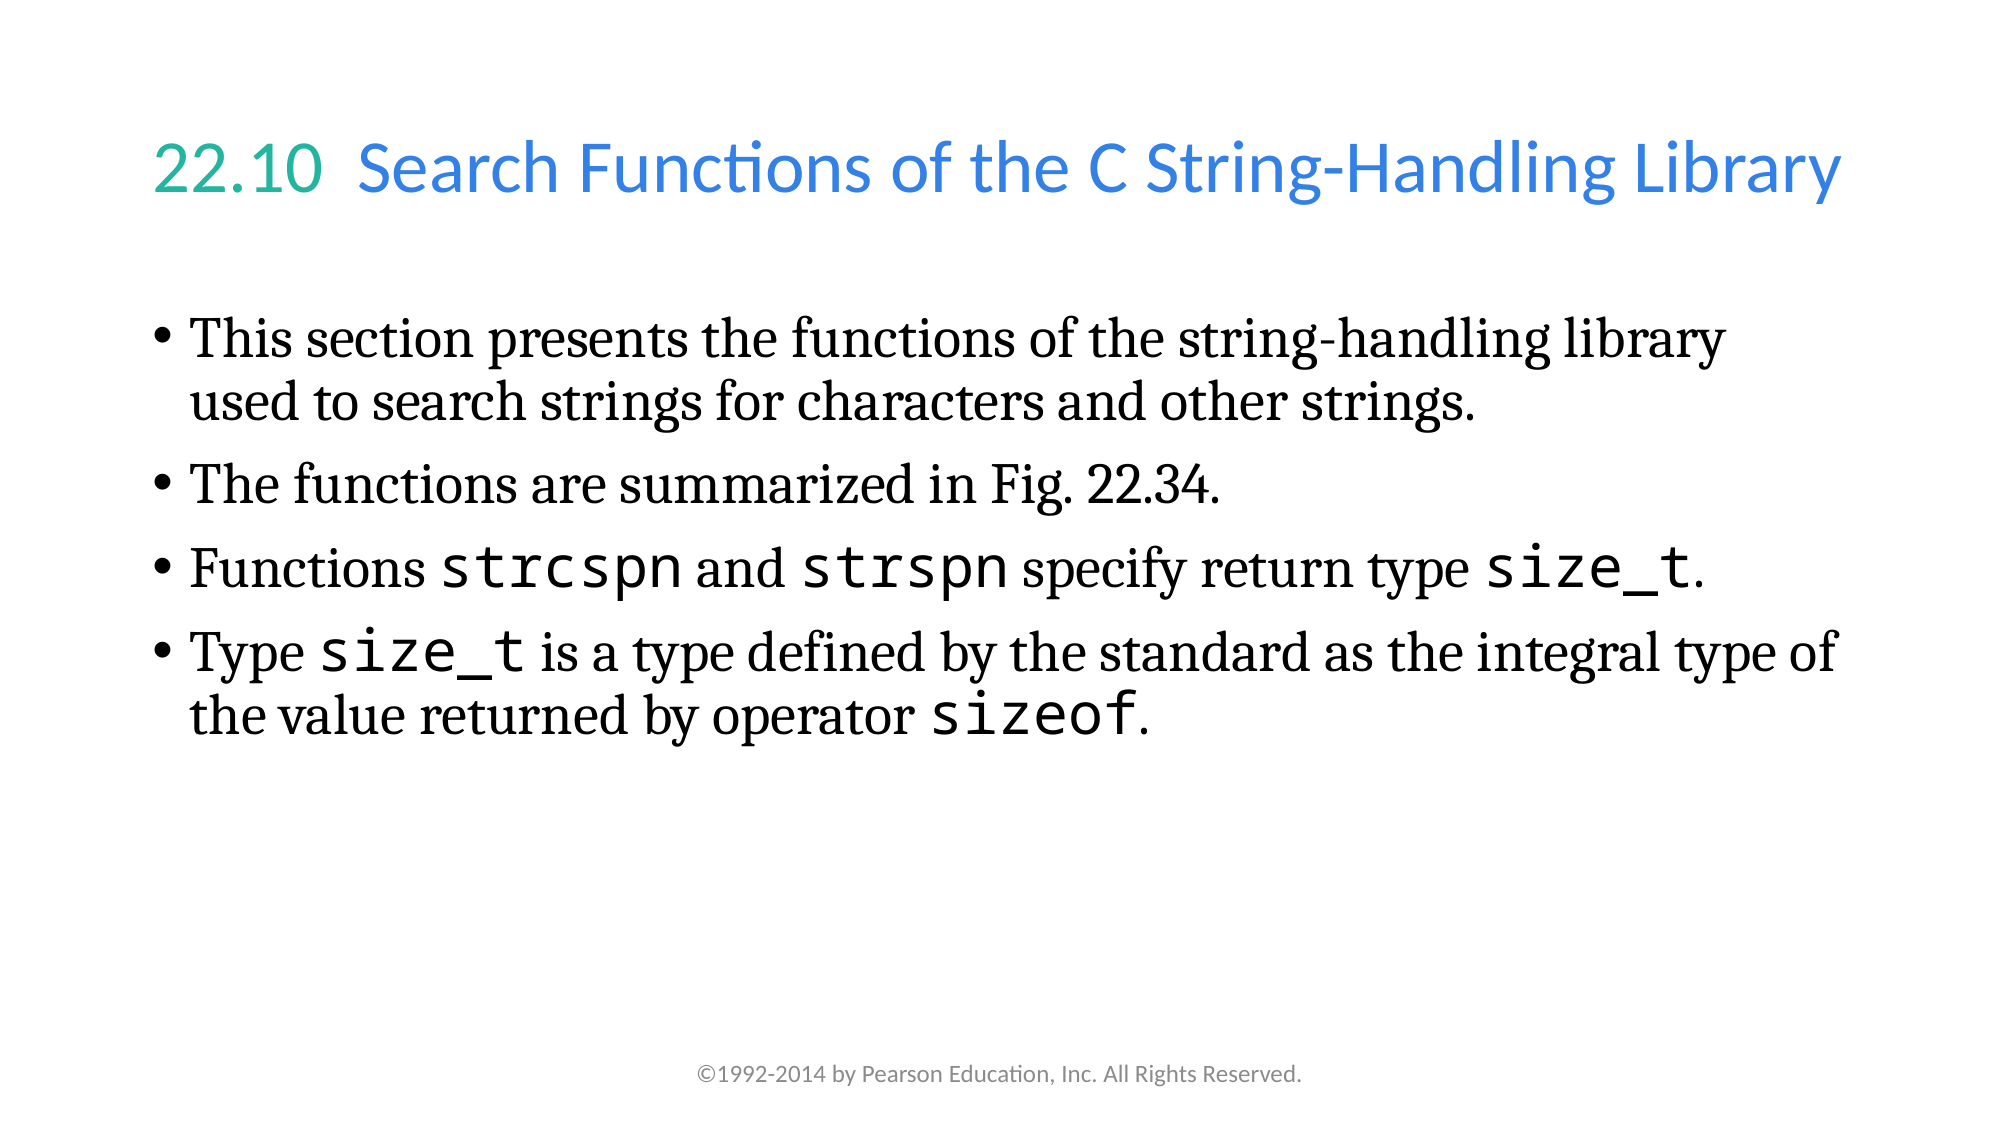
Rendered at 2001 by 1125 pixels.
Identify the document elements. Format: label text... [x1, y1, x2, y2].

list This section presents the functions of the string-handling library used to search strings for characters and other strings. The functions are summarized in Fig. 22.34. Functions strcspn and strspn specify return type size_t. Type size_t is a type defined by the standard as the integral type of the value returned by operator sizeof. [137, 299, 1863, 1014]
title 22.10 Search Functions of the C String-Handling Library [137, 59, 1863, 278]
footer ©1992-2014 by Pearson Education, Inc. All Rights Reserved. [662, 1042, 1338, 1103]
